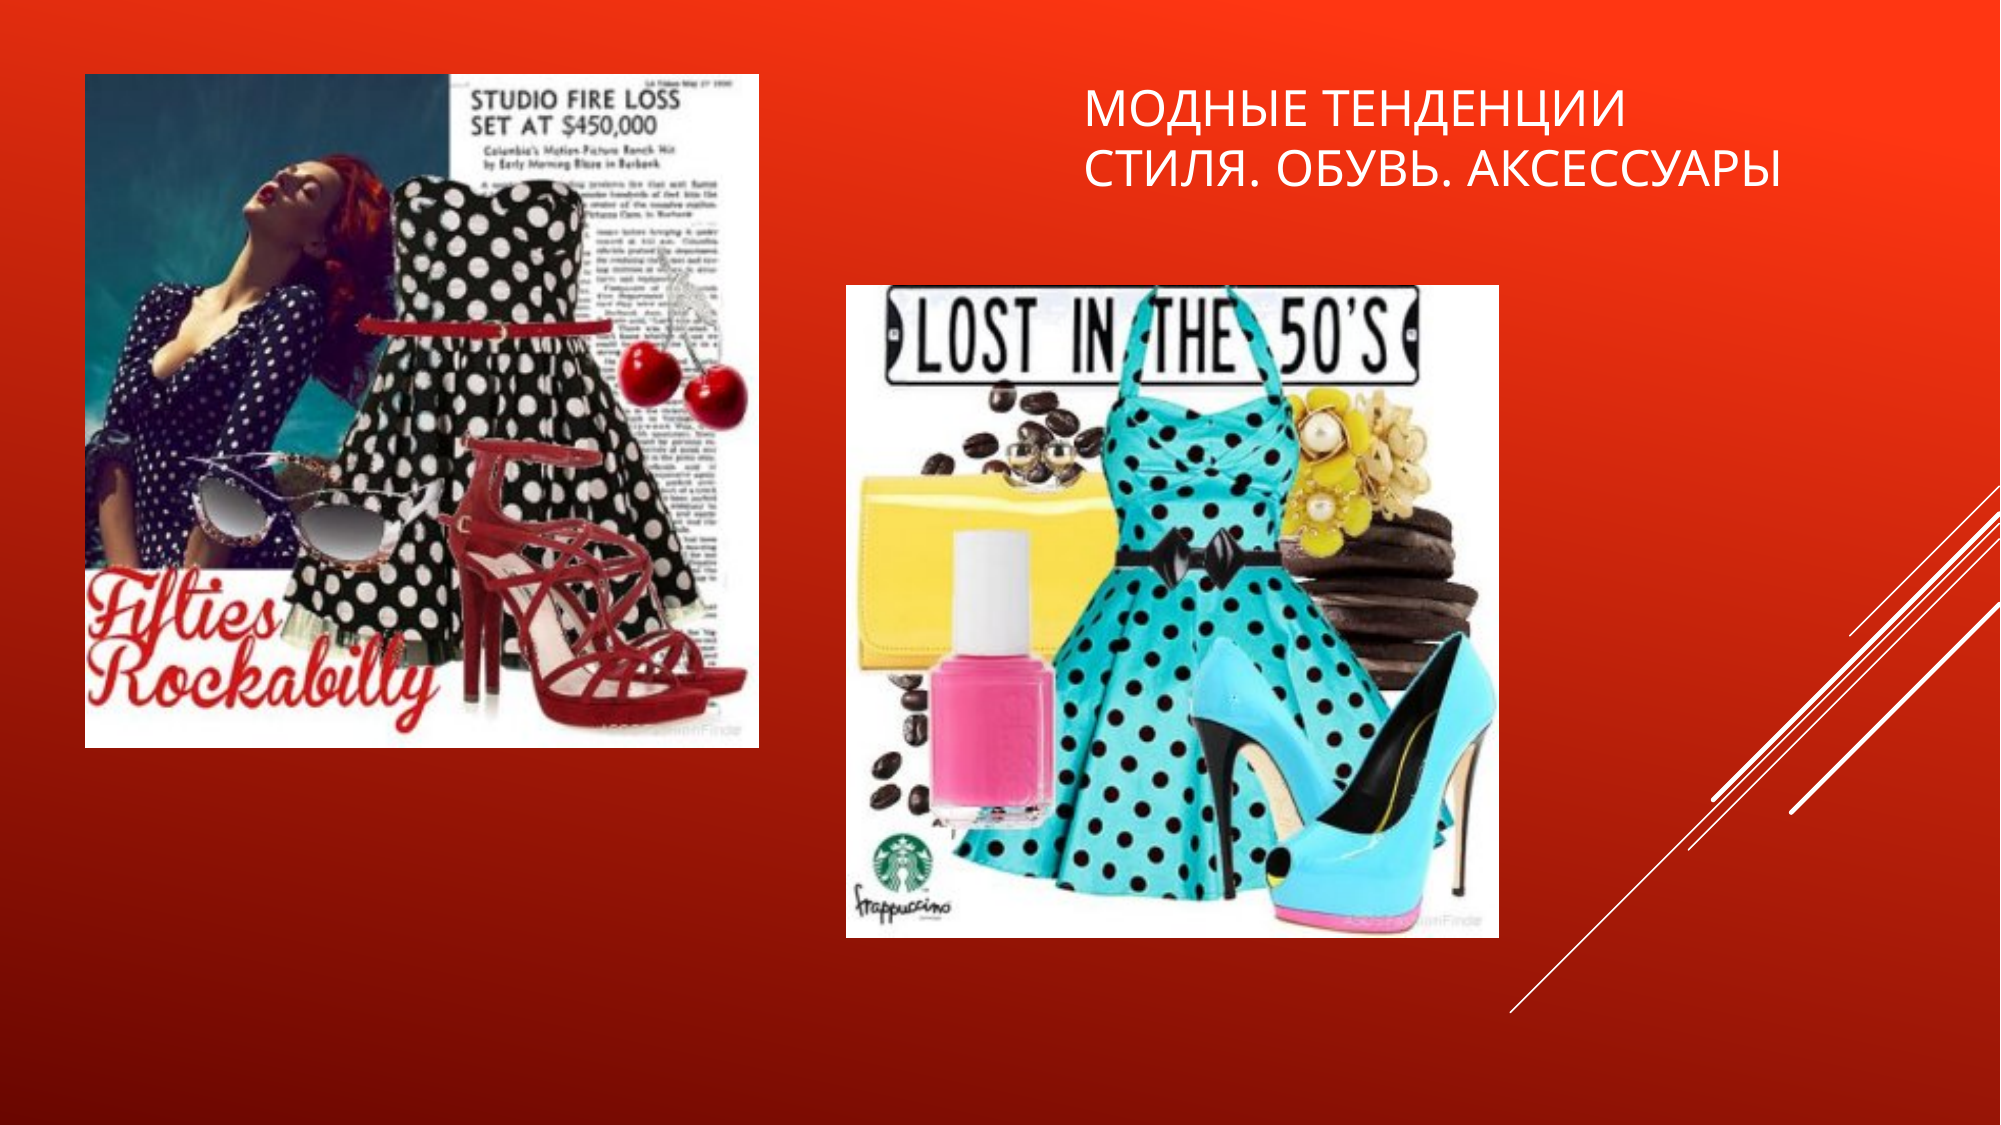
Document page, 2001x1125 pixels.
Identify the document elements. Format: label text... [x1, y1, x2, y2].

picture [846, 285, 1500, 938]
title Модные тенденции стиля. Обувь. аксессуары [1068, 54, 1802, 204]
picture [85, 74, 759, 749]
